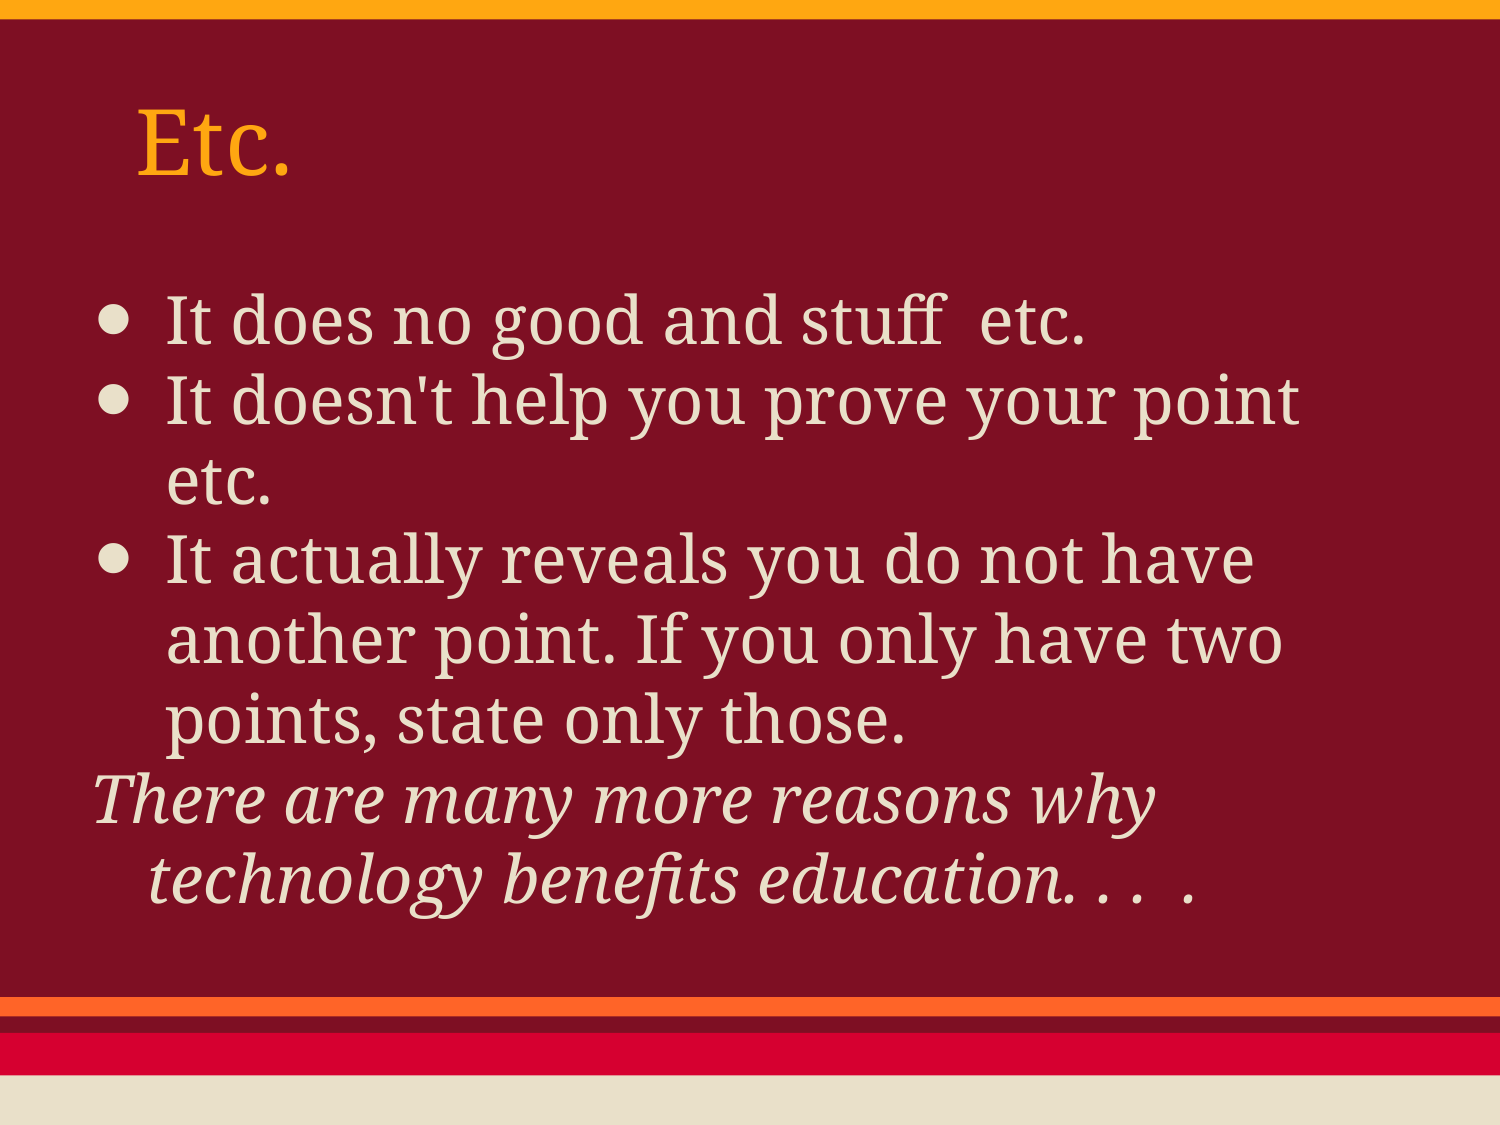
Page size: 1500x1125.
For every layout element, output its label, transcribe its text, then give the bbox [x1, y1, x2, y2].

list It does no good and stuff etc. It doesn't help you prove your point etc. It actually reveals you do not have another point. If you only have two points, state only those. There are many more reasons why technology benefits education. . . . [75, 262, 1425, 978]
title Etc. [75, 45, 1425, 233]
